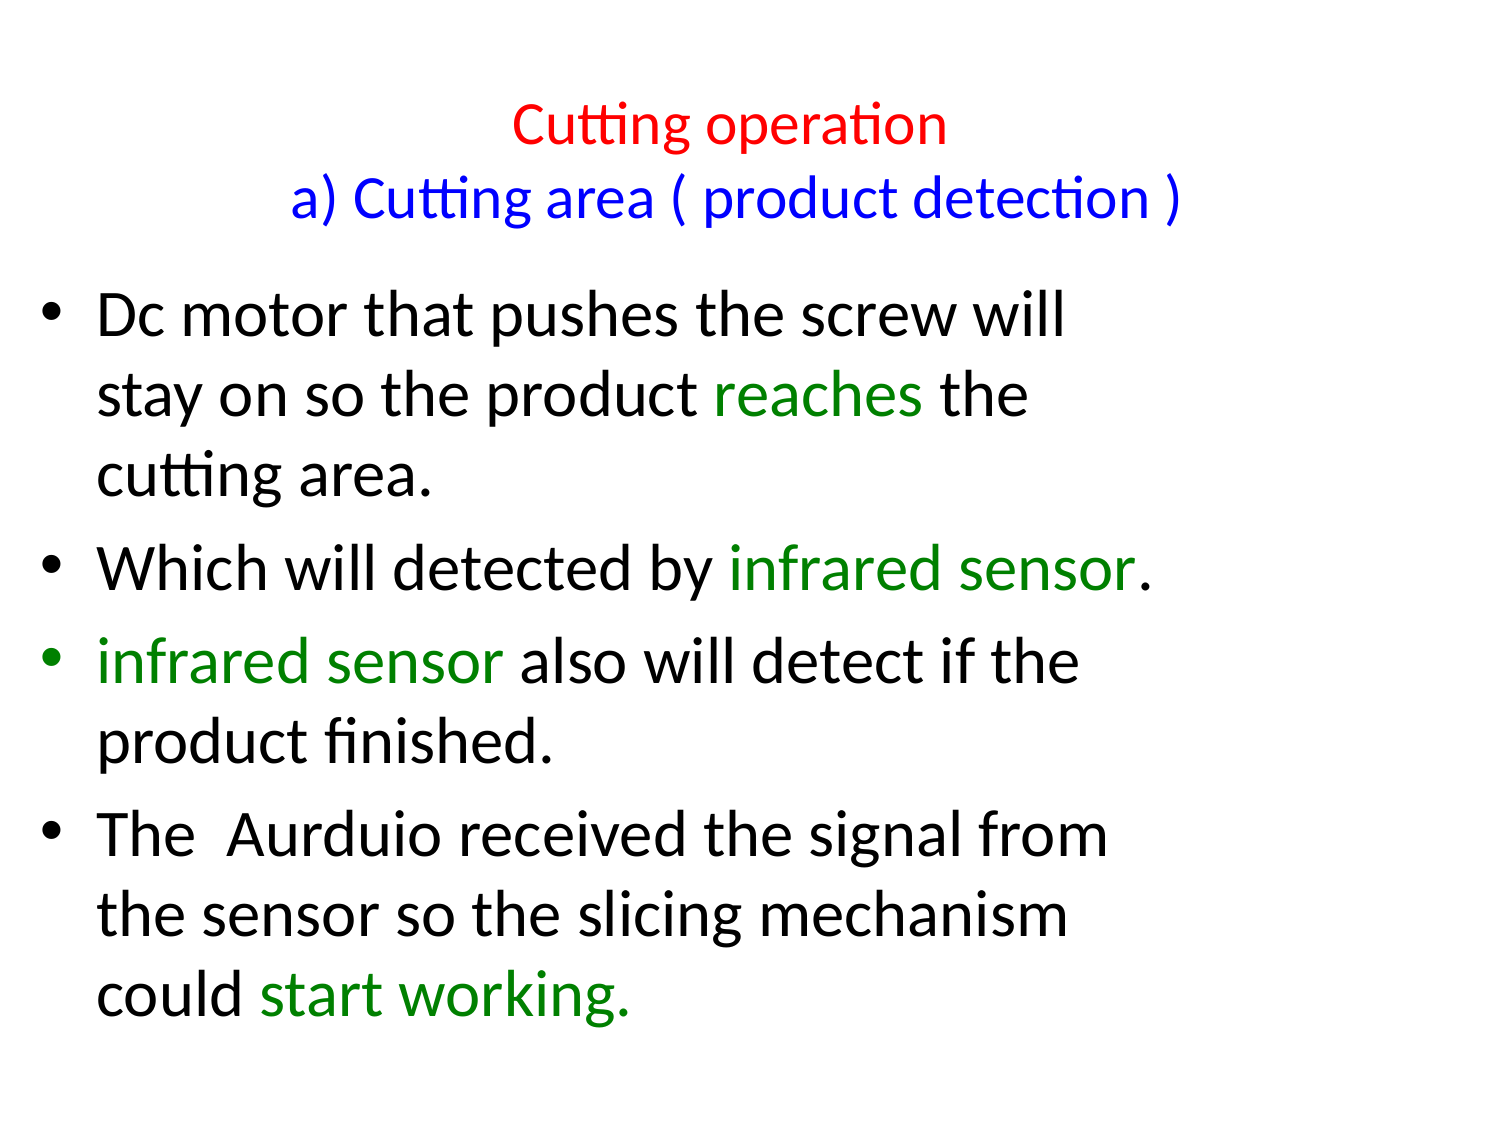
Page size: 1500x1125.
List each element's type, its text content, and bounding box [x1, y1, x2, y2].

list Dc motor that pushes the screw will stay on so the product reaches the cutting area. Which will detected by infrared sensor. infrared sensor also will detect if the product finished. The Aurduio received the signal from the sensor so the slicing mechanism could start working. [24, 262, 1200, 1025]
title Cutting operation a) Cutting area ( product detection ) [62, 75, 1413, 313]
